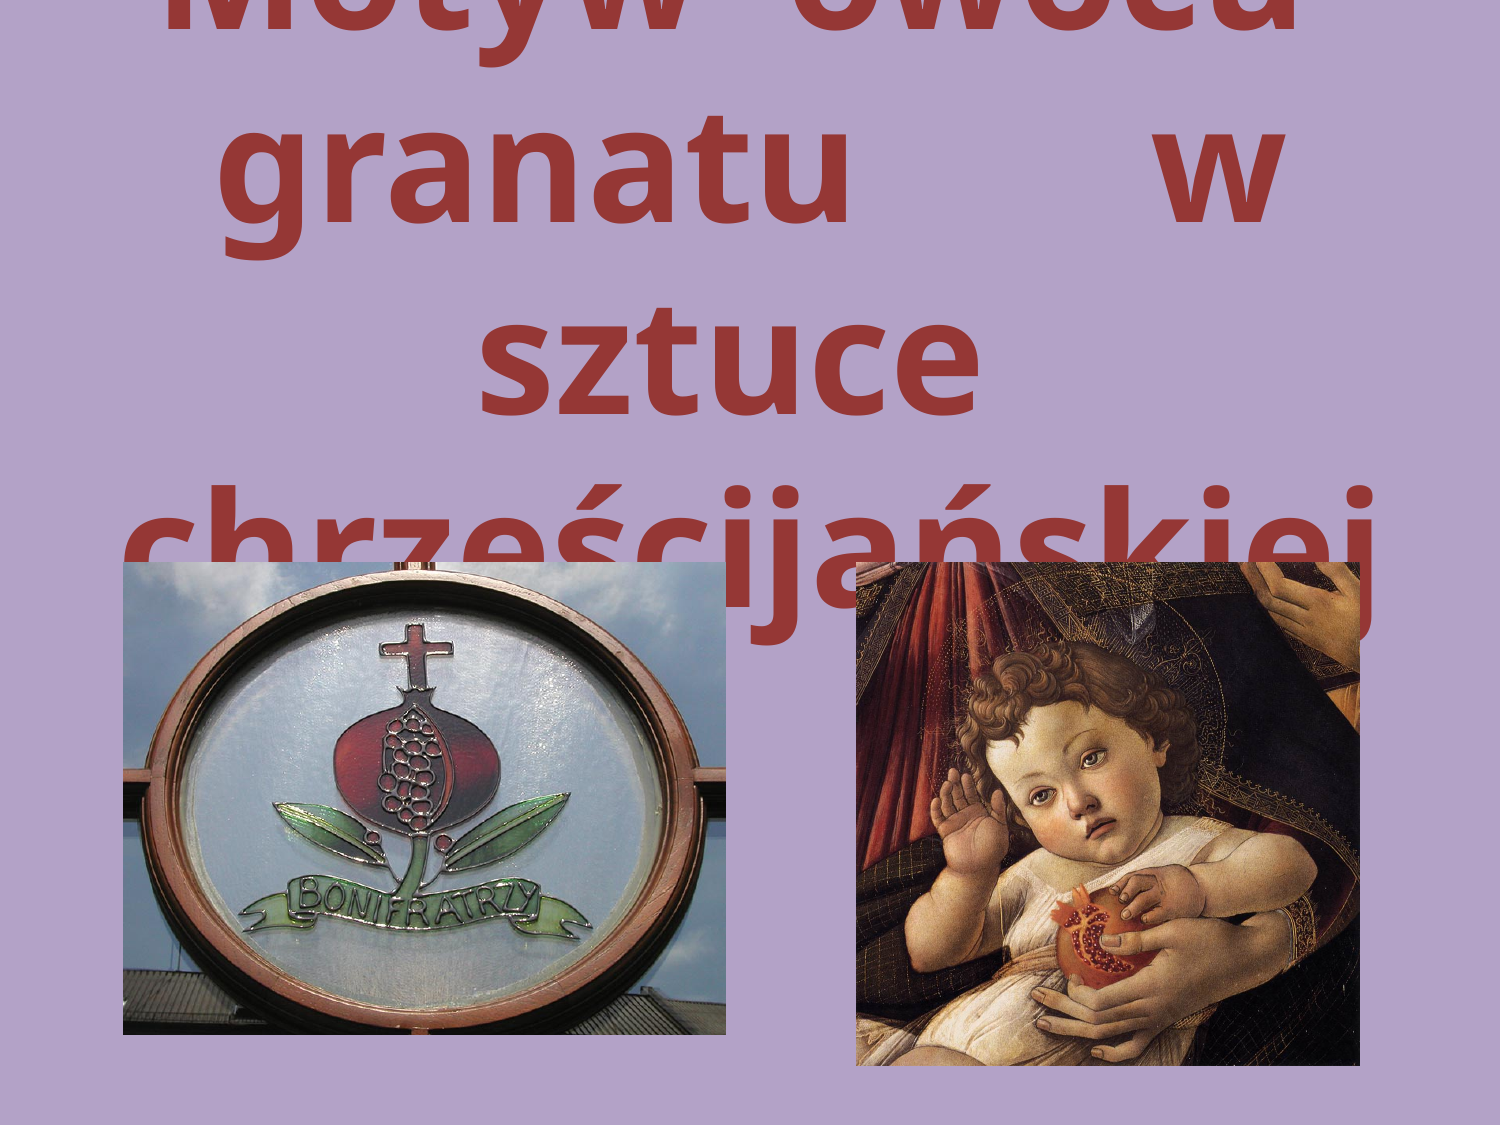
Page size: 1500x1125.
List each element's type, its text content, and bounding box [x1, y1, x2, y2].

picture [855, 562, 1360, 1066]
picture [123, 562, 726, 1036]
title Motyw owocu granatu w sztuce chrześcijańskiej [76, 160, 1427, 349]
